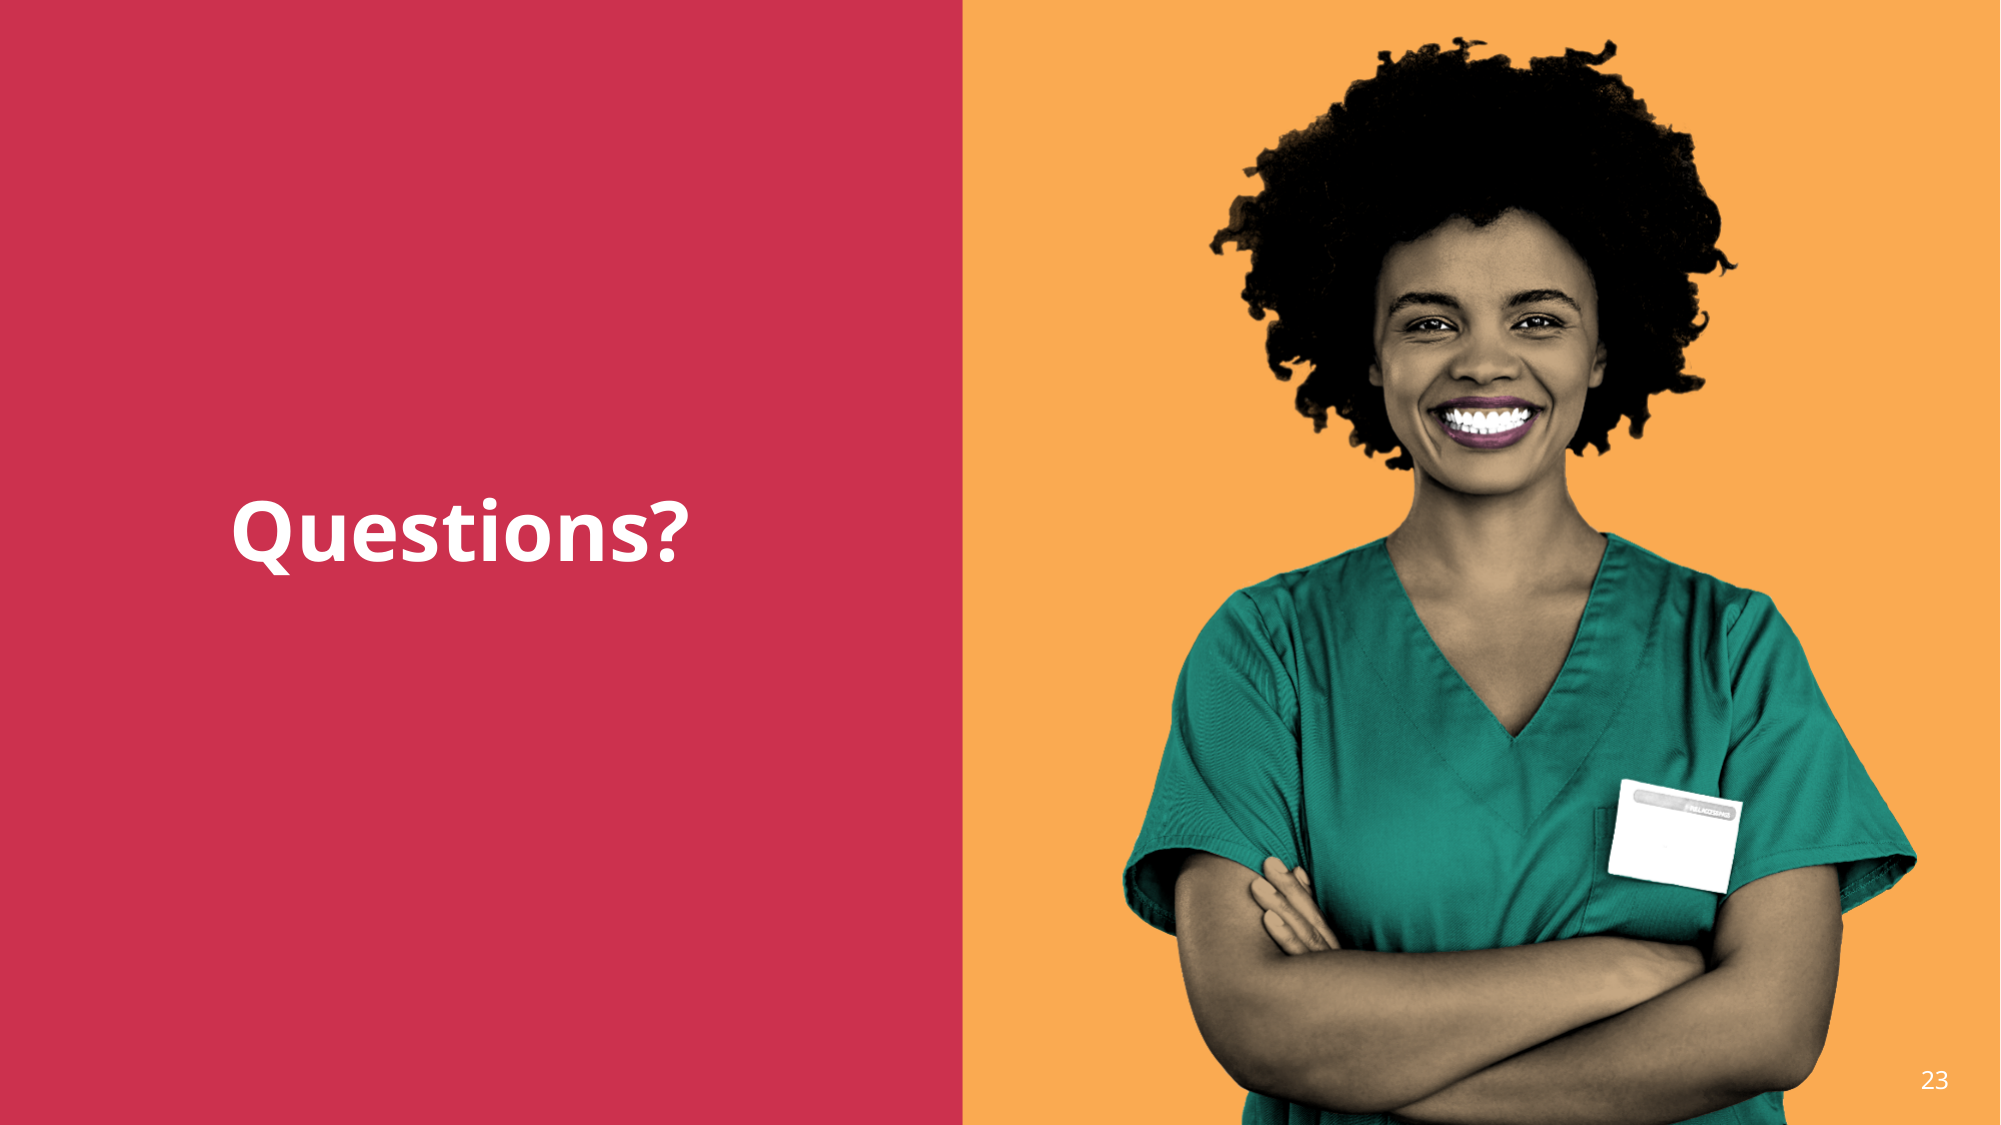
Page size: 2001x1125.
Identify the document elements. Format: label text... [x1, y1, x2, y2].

title Questions? [137, 324, 783, 588]
picture [963, 0, 2001, 1125]
slide_number 23 [1862, 1051, 1965, 1112]
